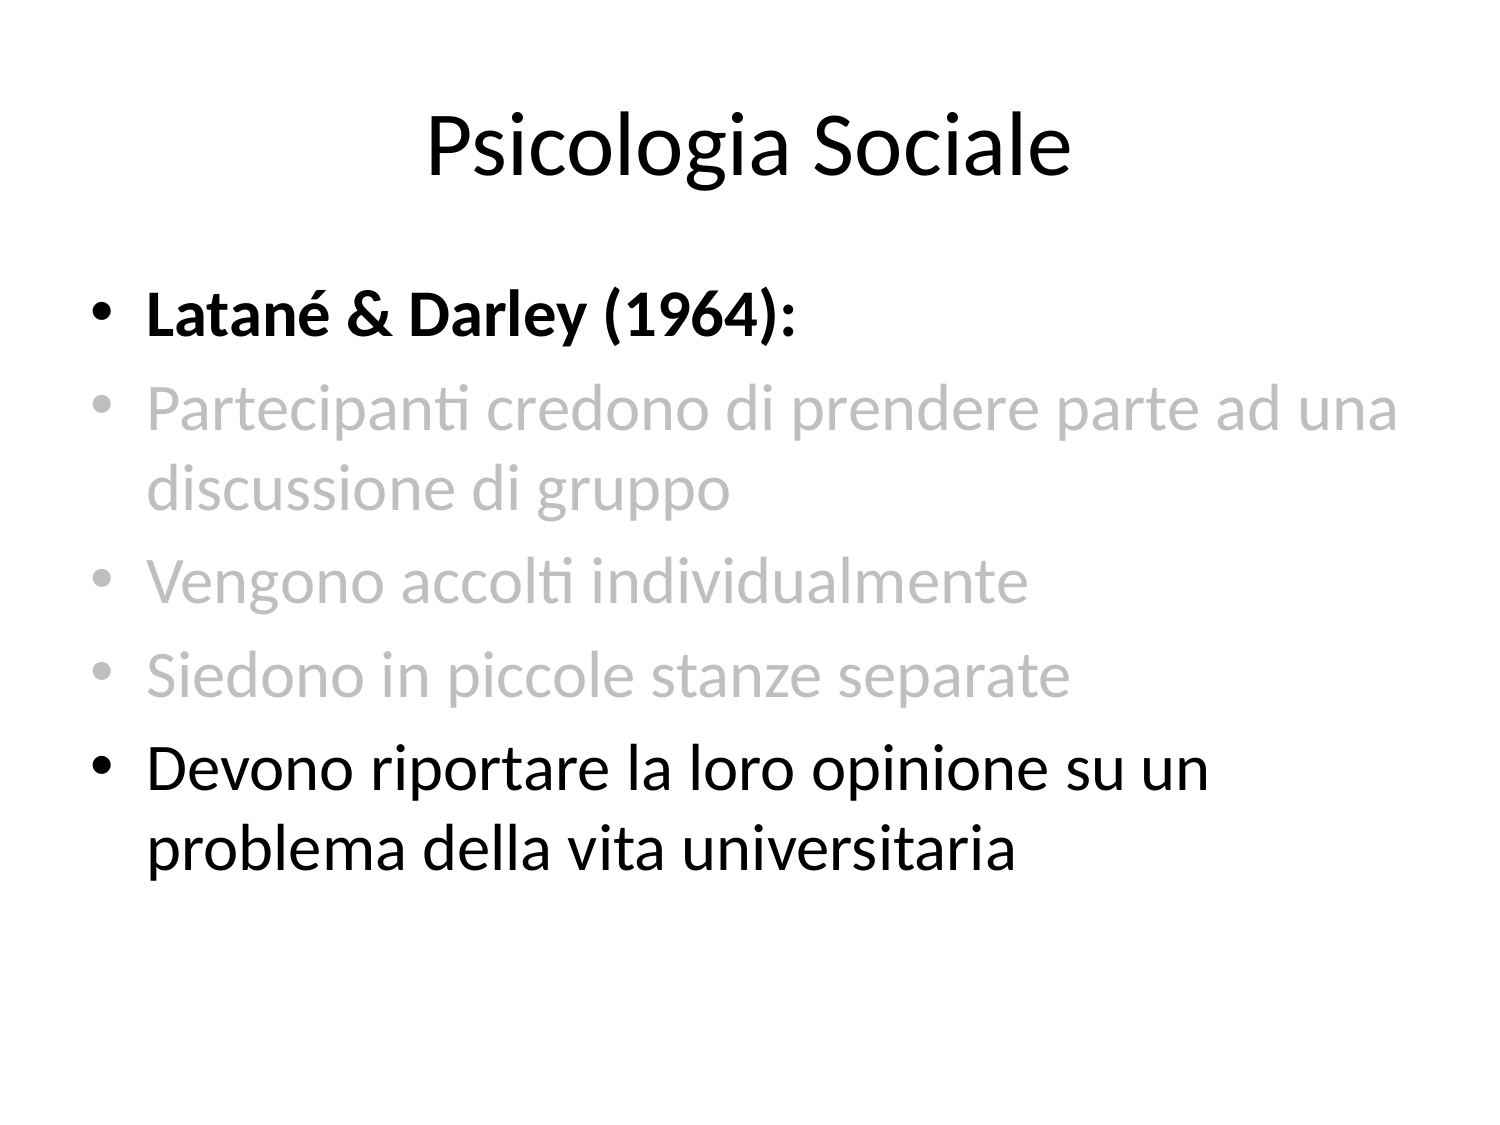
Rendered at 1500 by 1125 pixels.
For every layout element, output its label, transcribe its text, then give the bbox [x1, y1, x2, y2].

title Psicologia Sociale [75, 45, 1425, 233]
list Latané & Darley (1964): Partecipanti credono di prendere parte ad una discussione di gruppo Vengono accolti individualmente Siedono in piccole stanze separate Devono riportare la loro opinione su un problema della vita universitaria [75, 262, 1425, 1005]
